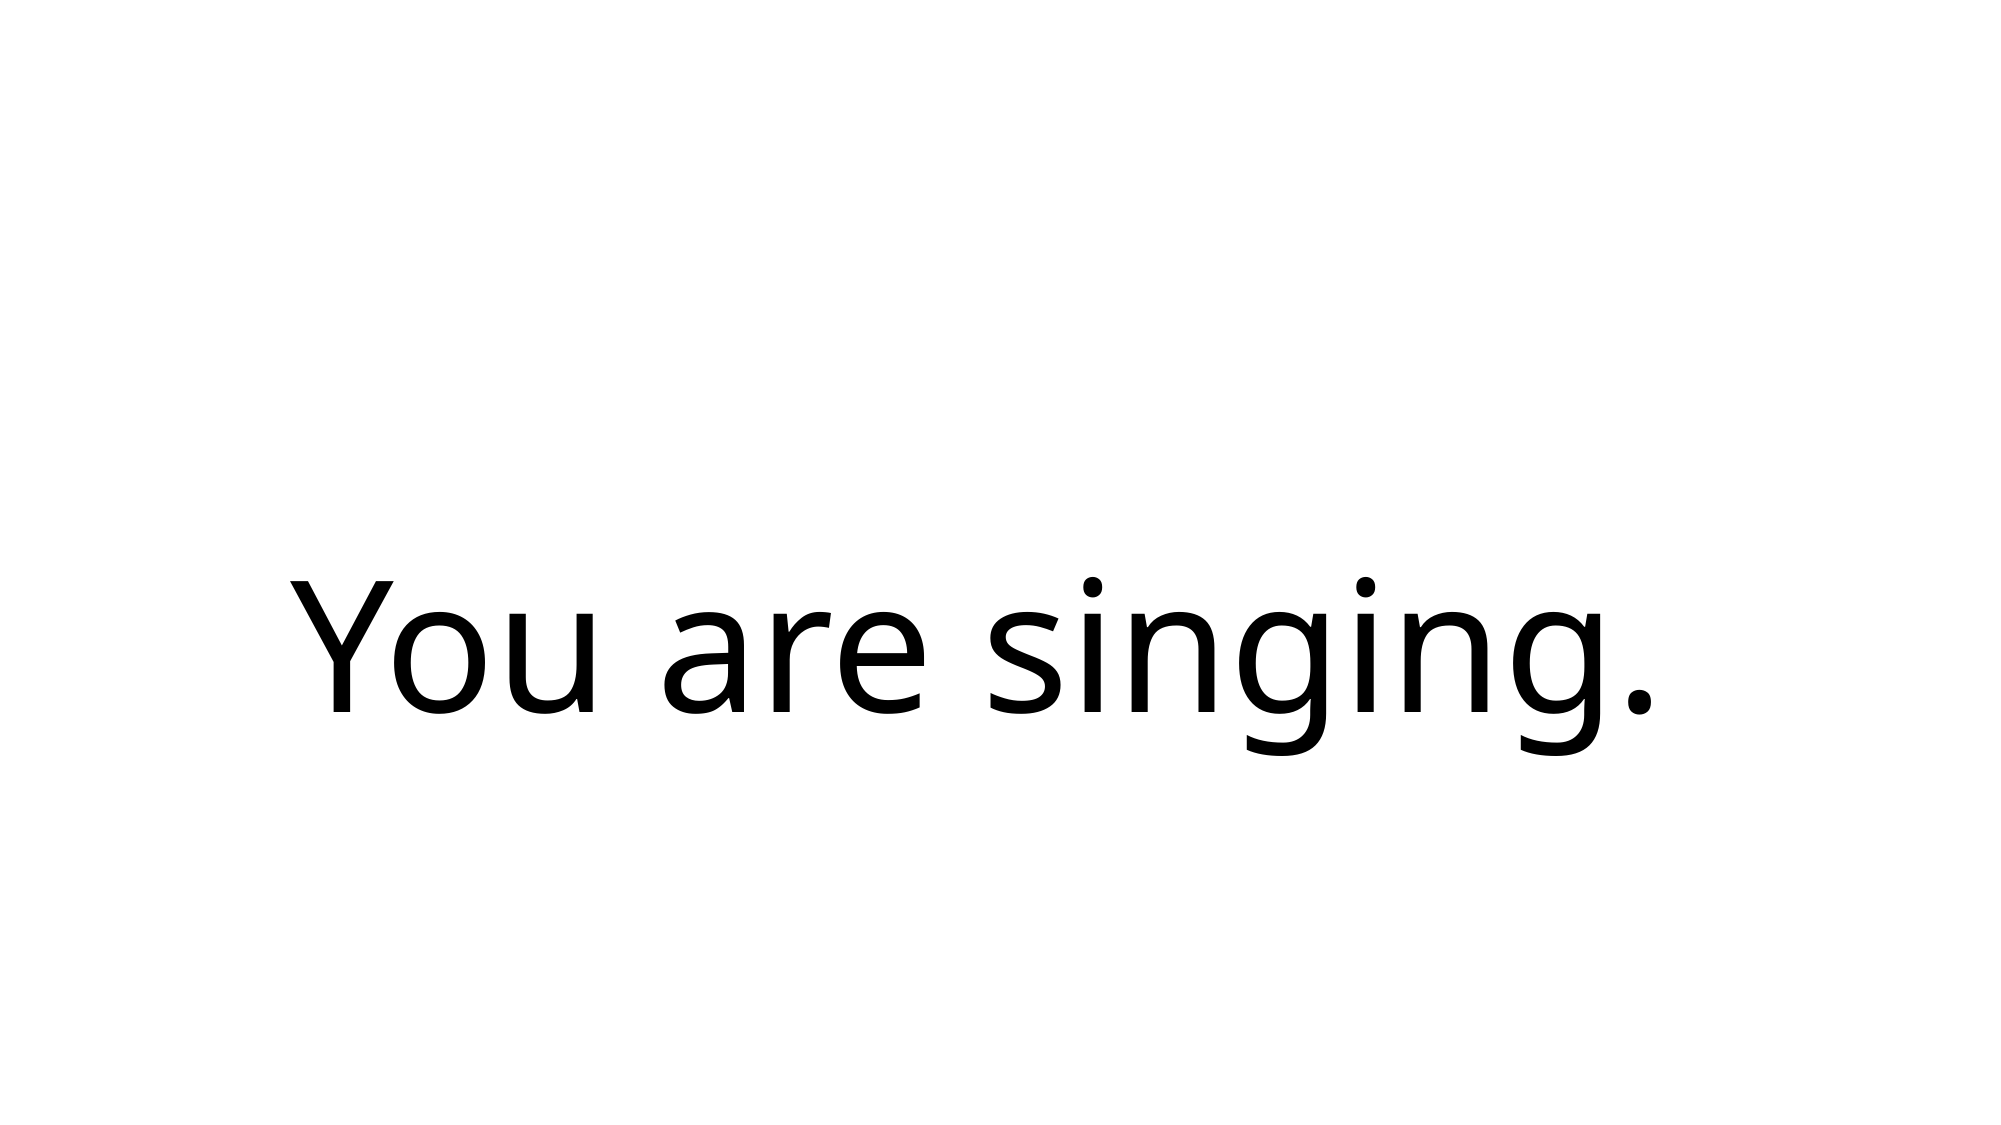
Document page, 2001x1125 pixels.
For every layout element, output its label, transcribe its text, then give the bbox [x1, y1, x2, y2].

title You are singing. [107, 184, 1848, 761]
